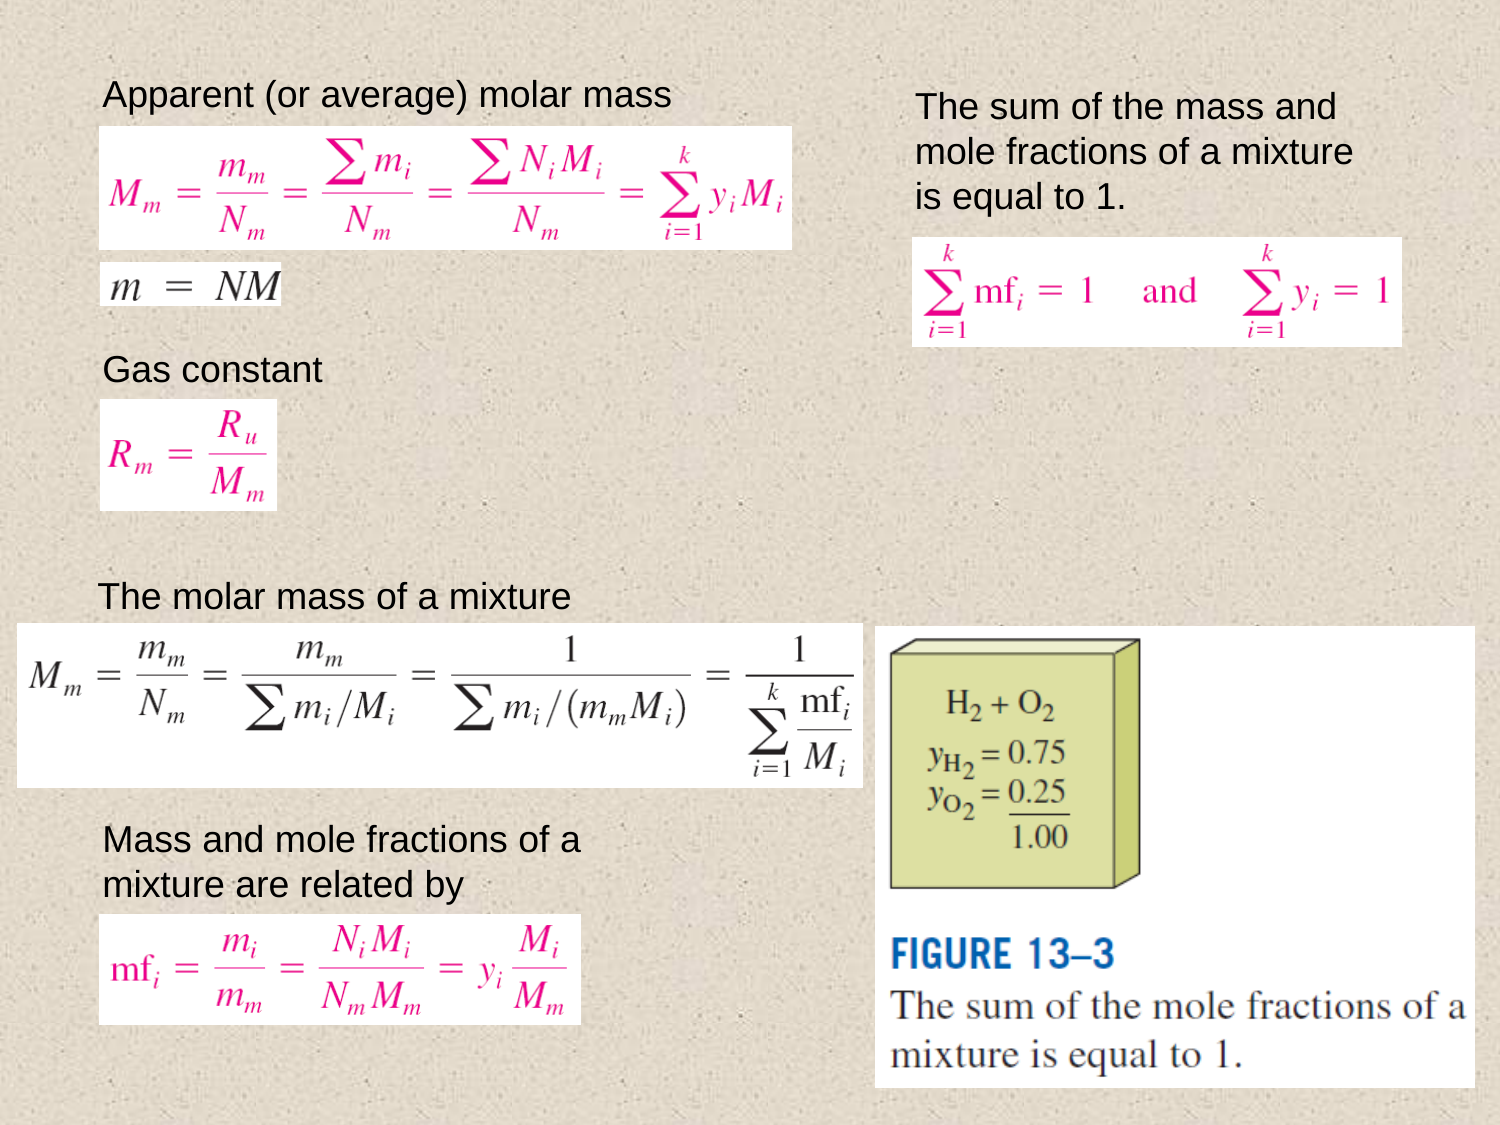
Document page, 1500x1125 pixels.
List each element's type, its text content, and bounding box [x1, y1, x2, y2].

picture [0, 0, 1500, 1125]
text_box Gas constant [87, 337, 363, 398]
text_box The molar mass of a mixture [82, 564, 588, 621]
slide_number 4 [1074, 1096, 1426, 1103]
text_box The sum of the mass and mole fractions of a mixture is equal to 1. [900, 74, 1400, 225]
text_box Apparent (or average) molar mass [87, 62, 738, 123]
text_box Mass and mole fractions of a mixture are related by [87, 807, 625, 912]
